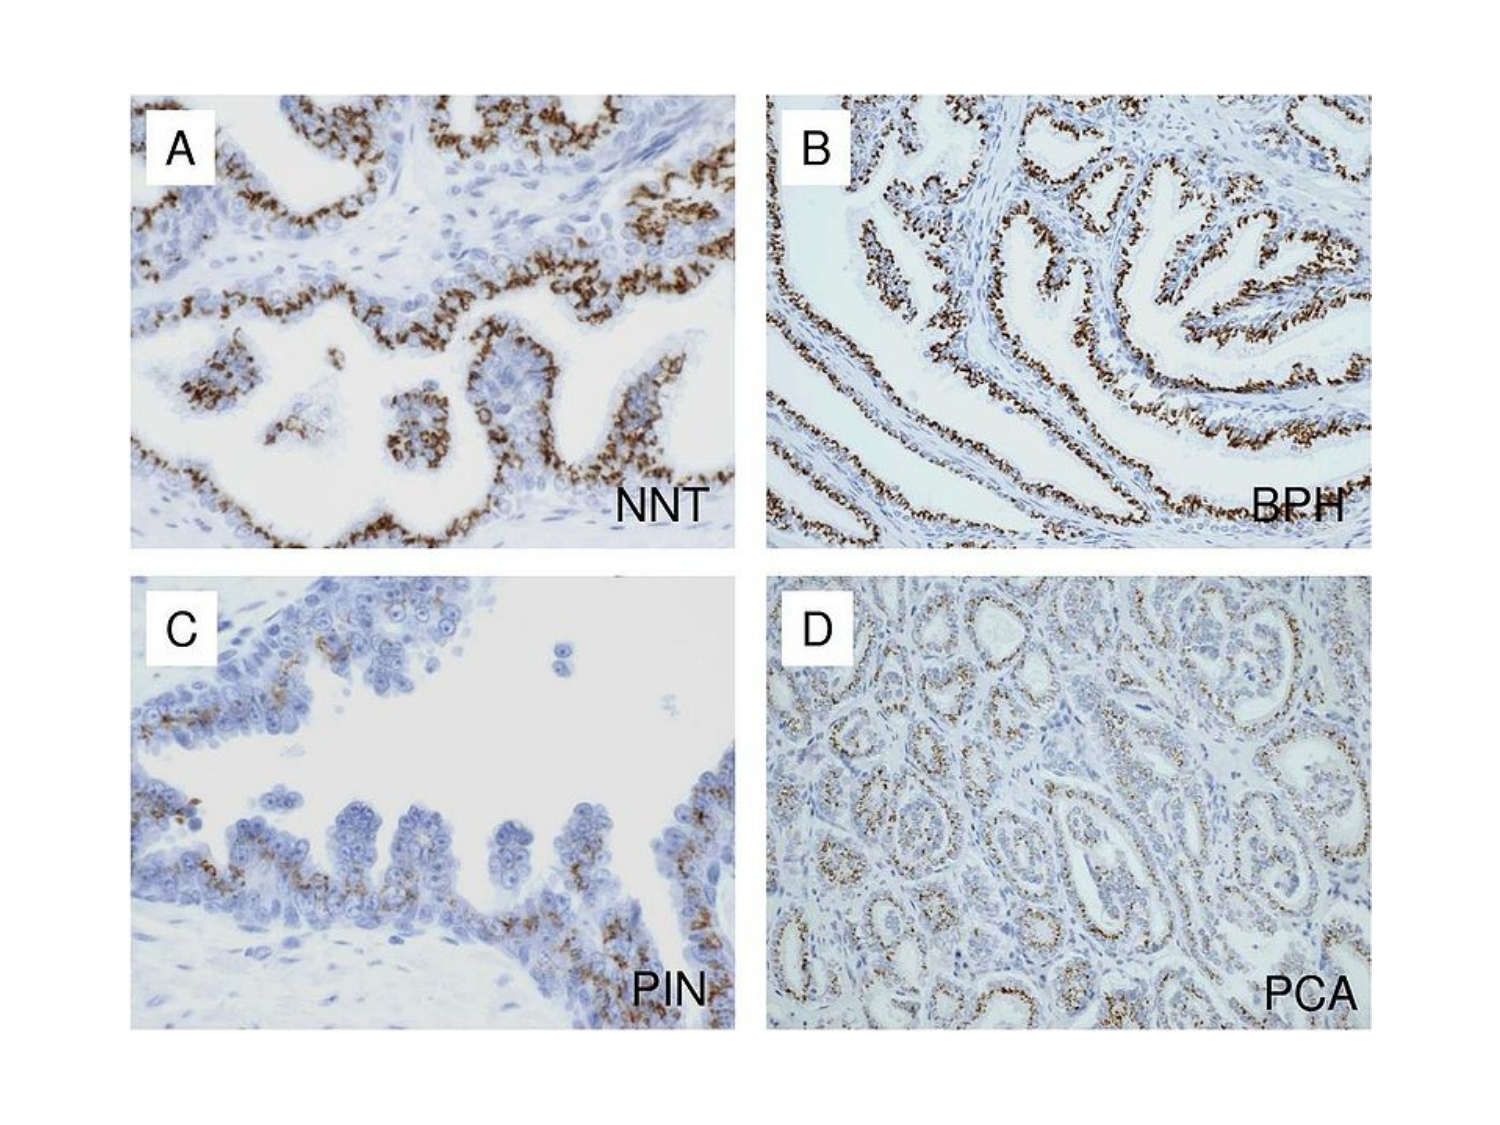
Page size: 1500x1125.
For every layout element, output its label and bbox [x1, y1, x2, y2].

picture [128, 93, 1372, 1032]
